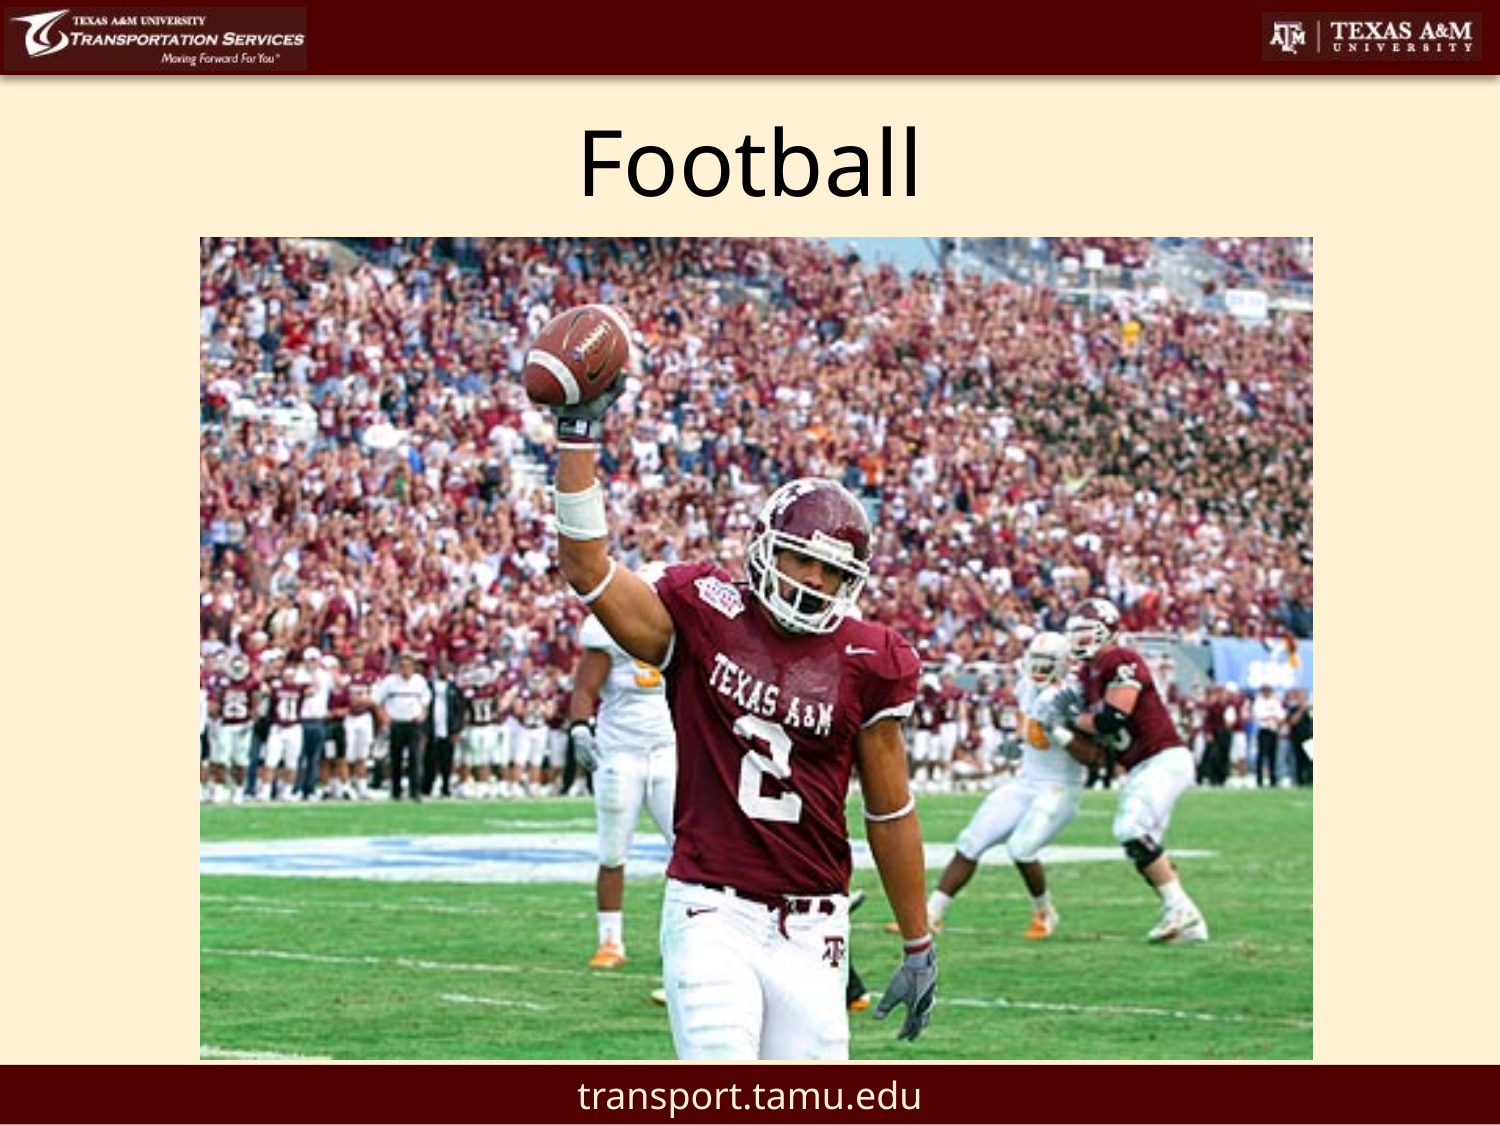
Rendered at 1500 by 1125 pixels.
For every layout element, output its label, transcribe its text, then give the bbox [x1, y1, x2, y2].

title Football [75, 87, 1425, 233]
picture [199, 237, 1313, 1060]
picture [1262, 12, 1482, 61]
picture [4, 7, 307, 71]
